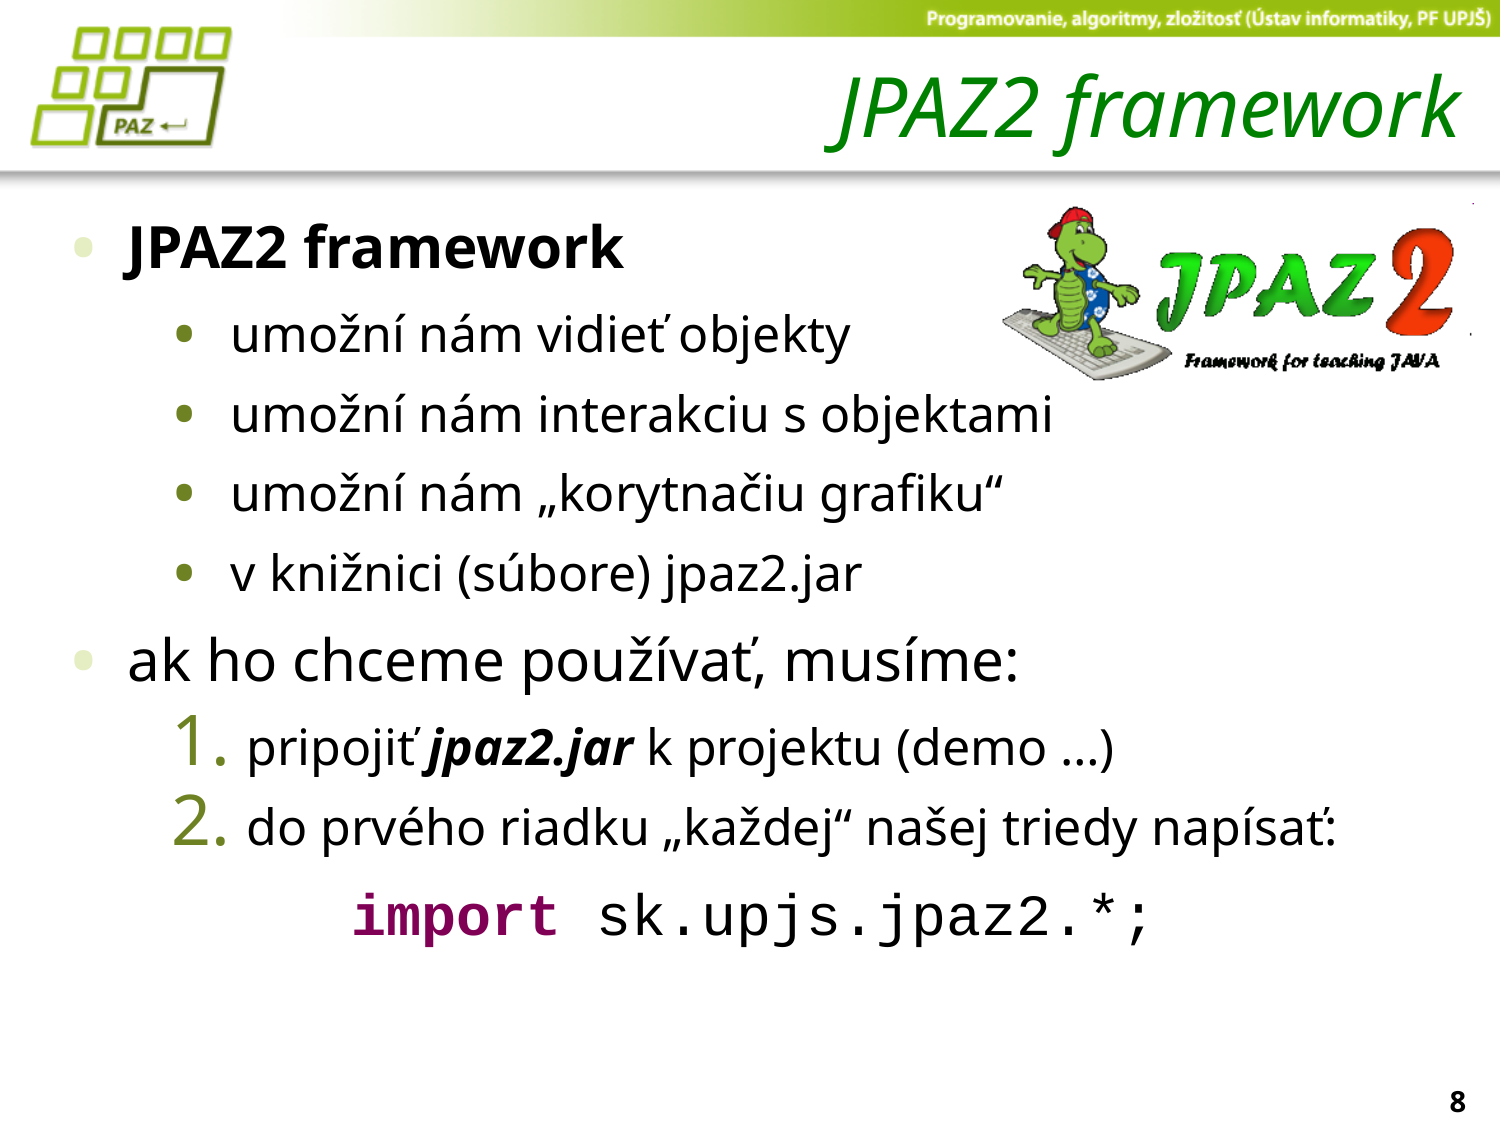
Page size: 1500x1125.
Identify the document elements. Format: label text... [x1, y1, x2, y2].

picture [0, 0, 1500, 1125]
title JPAZ2 framework [343, 46, 1477, 135]
list JPAZ2 framework umožní nám vidieť objekty umožní nám interakciu s objektami umožní nám „korytnačiu grafiku“ v knižnici (súbore) jpaz2.jar ak ho chceme používať, musíme: pripojiť jpaz2.jar k projektu (demo …) do prvého riadku „každej“ našej triedy napísať: import sk.upjs.jpaz2.*; [53, 202, 1454, 1080]
